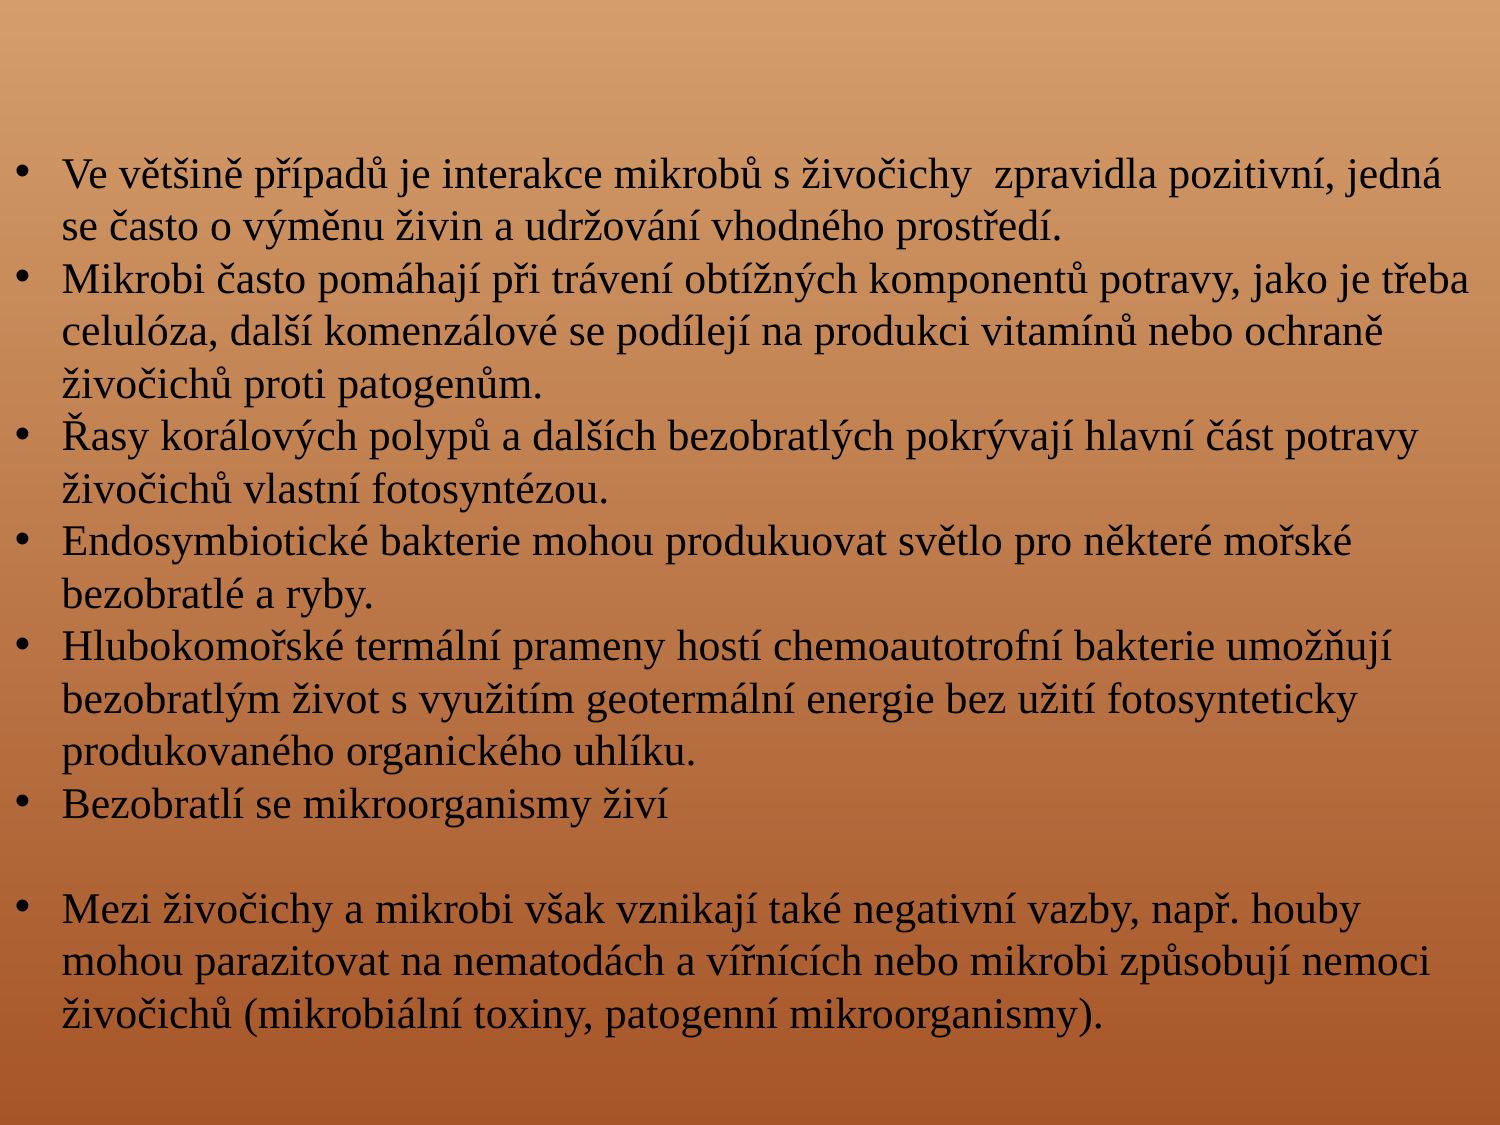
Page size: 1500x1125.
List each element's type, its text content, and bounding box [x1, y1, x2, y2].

text_box Ve většině případů je interakce mikrobů s živočichy zpravidla pozitivní, jedná se často o výměnu živin a udržování vhodného prostředí. Mikrobi často pomáhají při trávení obtížných komponentů potravy, jako je třeba celulóza, další komenzálové se podílejí na produkci vitamínů nebo ochraně živočichů proti patogenům. Řasy korálových polypů a dalších bezobratlých pokrývají hlavní část potravy živočichů vlastní fotosyntézou. Endosymbiotické bakterie mohou produkuovat světlo pro některé mořské bezobratlé a ryby. Hlubokomořské termální prameny hostí chemoautotrofní bakterie umožňují bezobratlým život s využitím geotermální energie bez užití fotosynteticky produkovaného organického uhlíku. Bezobratlí se mikroorganismy živí Mezi živočichy a mikrobi však vznikají také negativní vazby, např. houby mohou parazitovat na nematodách a vířnících nebo mikrobi způsobují nemoci živočichů (mikrobiální toxiny, patogenní mikroorganismy). [0, 137, 1500, 1045]
